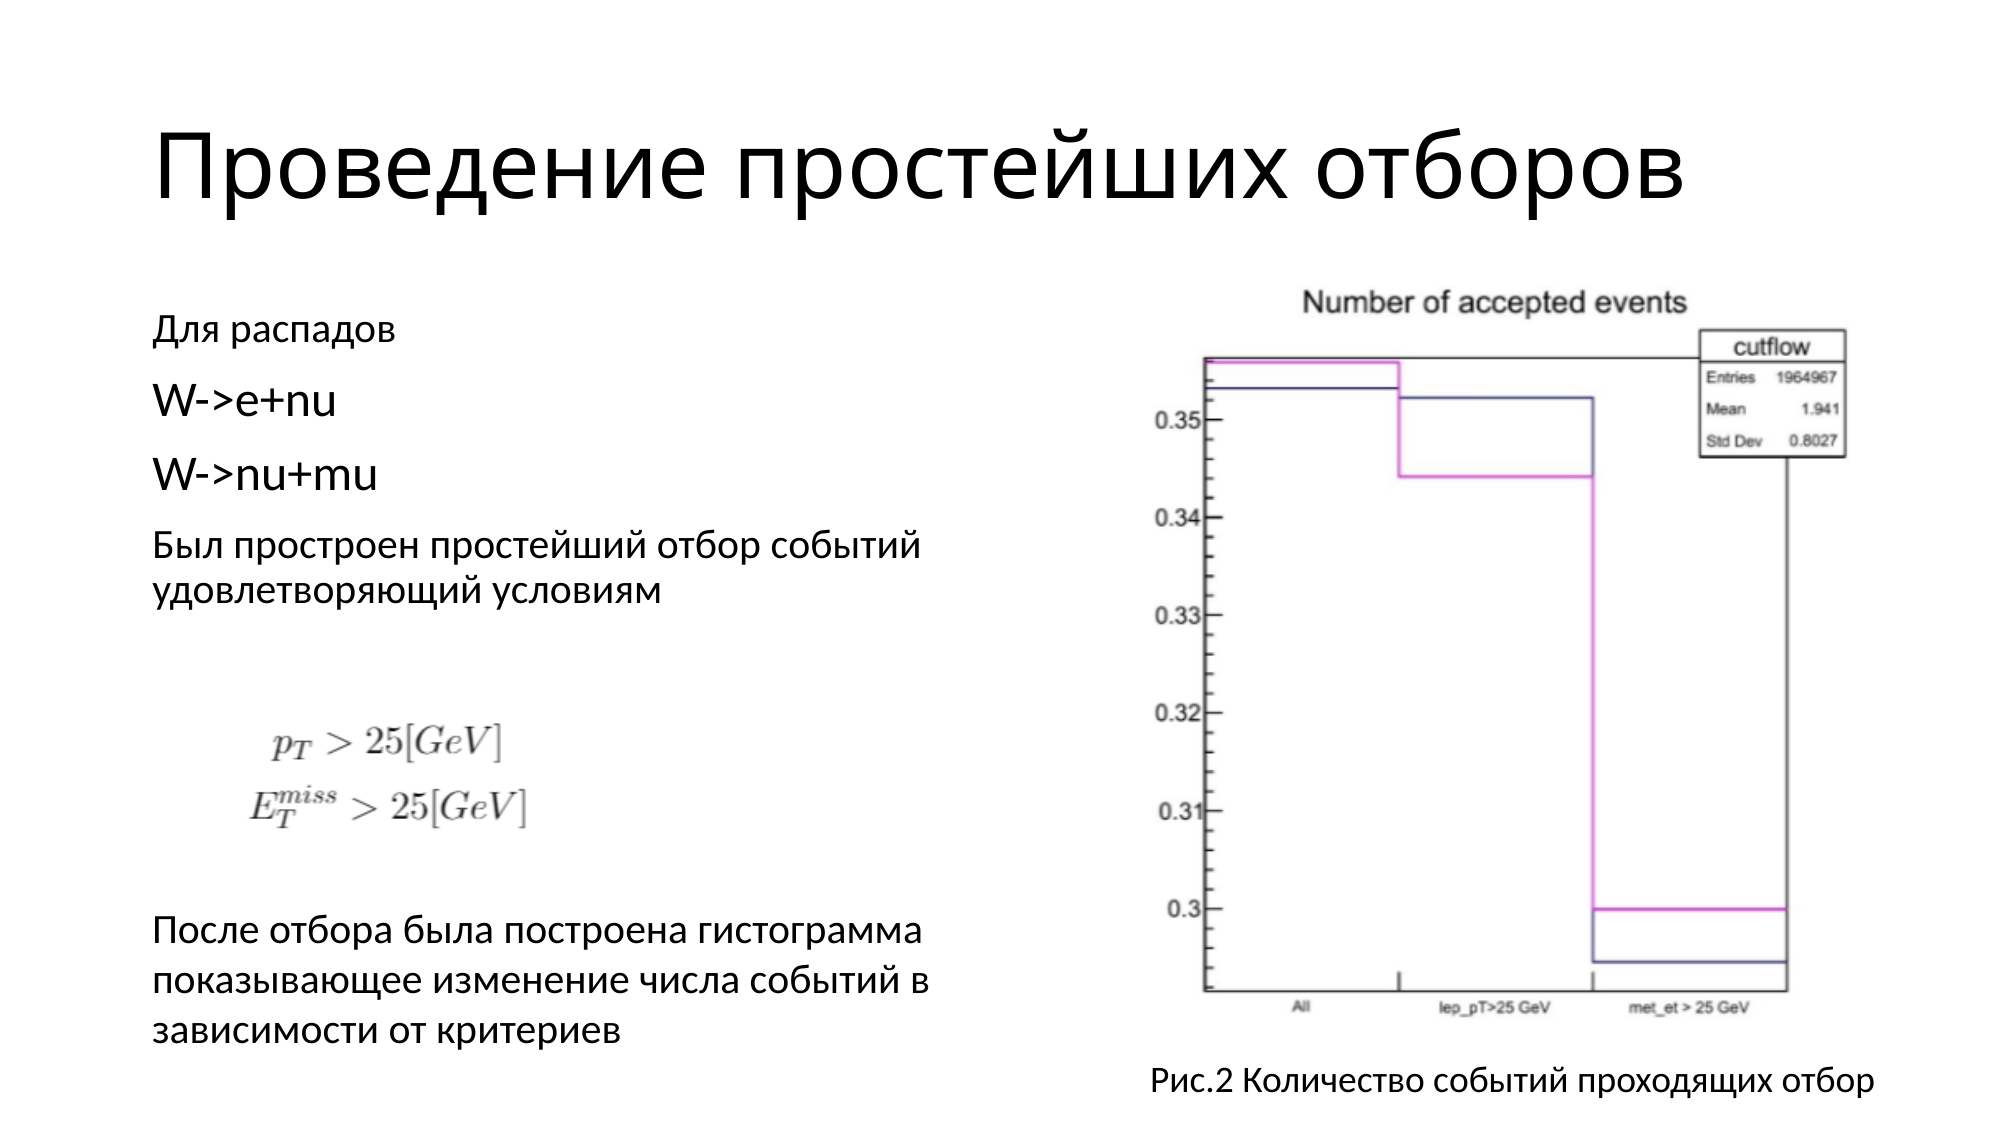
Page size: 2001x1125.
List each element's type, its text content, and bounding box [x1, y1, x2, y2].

list Для распадов W->e+nu W->nu+mu Был простроен простейший отбор событий удовлетворяющий условиям [137, 299, 1113, 1014]
text_box Рис.2 Количество событий проходящих отбор [1135, 1049, 1891, 1108]
picture [1113, 241, 1913, 1049]
text_box После отбора была построена гистограмма показывающее изменение числа событий в зависимости от критериев [137, 894, 958, 1060]
title Проведение простейших отборов [137, 59, 1863, 278]
picture [95, 641, 659, 847]
